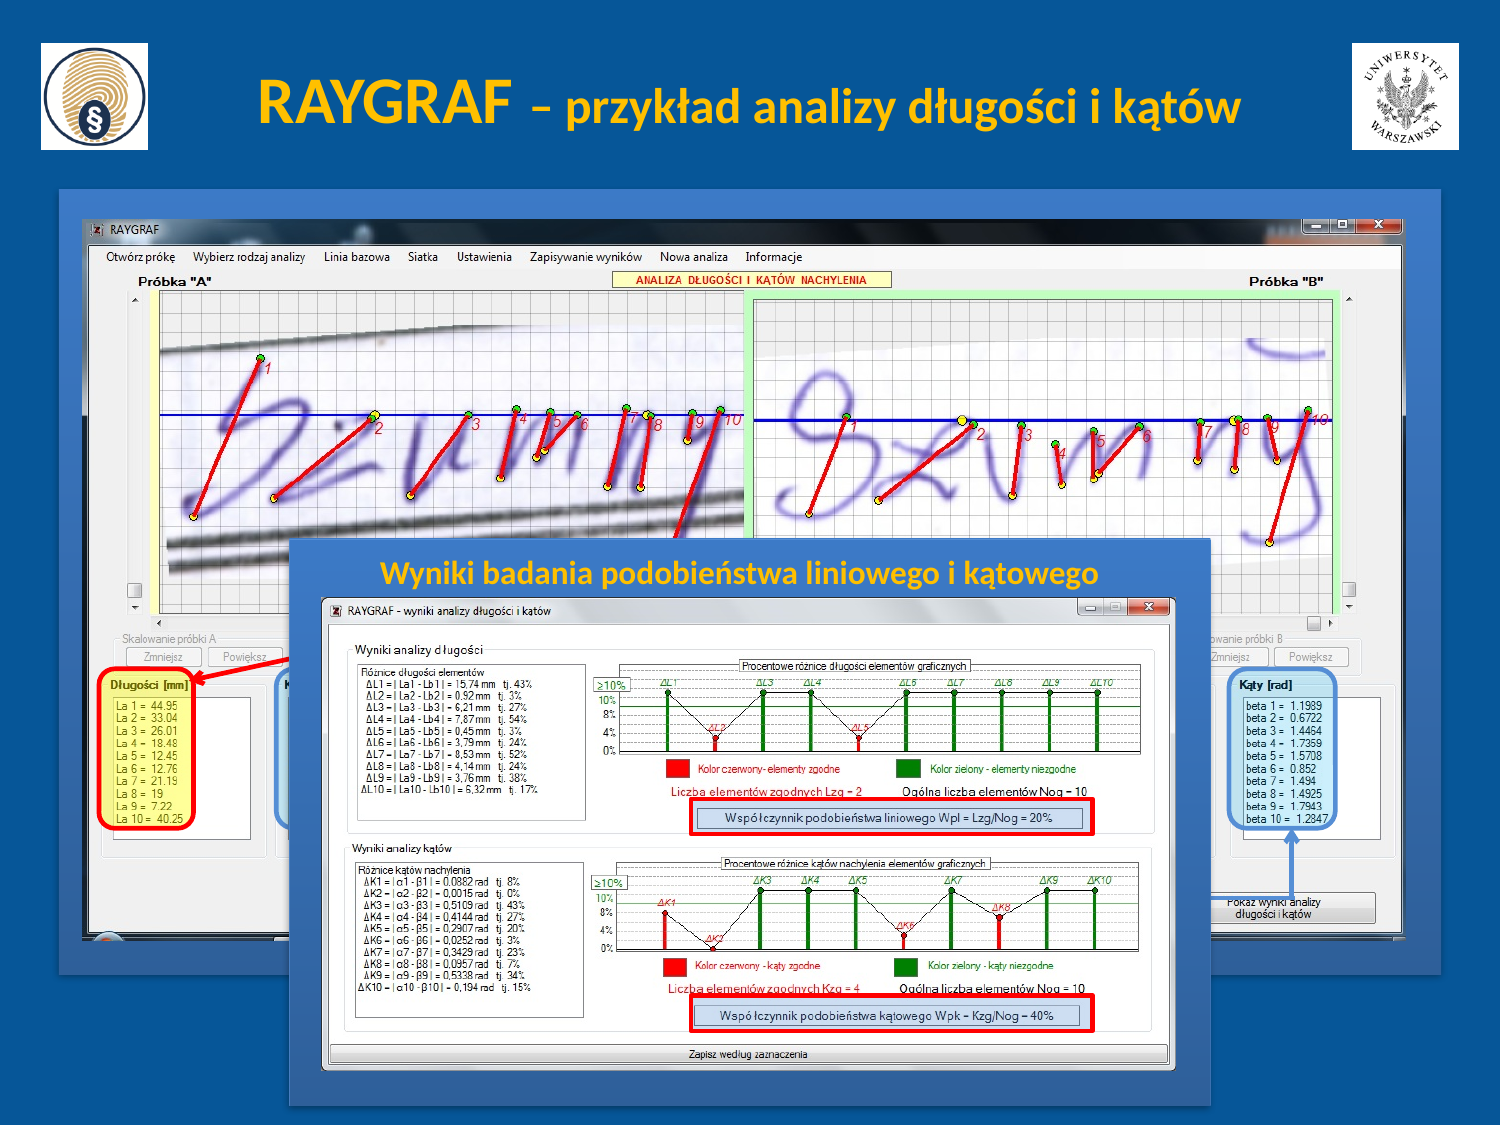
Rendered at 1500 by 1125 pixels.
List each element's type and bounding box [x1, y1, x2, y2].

text_box [98, 566, 283, 835]
text_box [1215, 668, 1336, 900]
text_box [58, 188, 1442, 975]
text_box [275, 668, 283, 900]
text_box [41, 43, 1459, 151]
text_box [690, 798, 1093, 1032]
text_box [288, 538, 1211, 1107]
